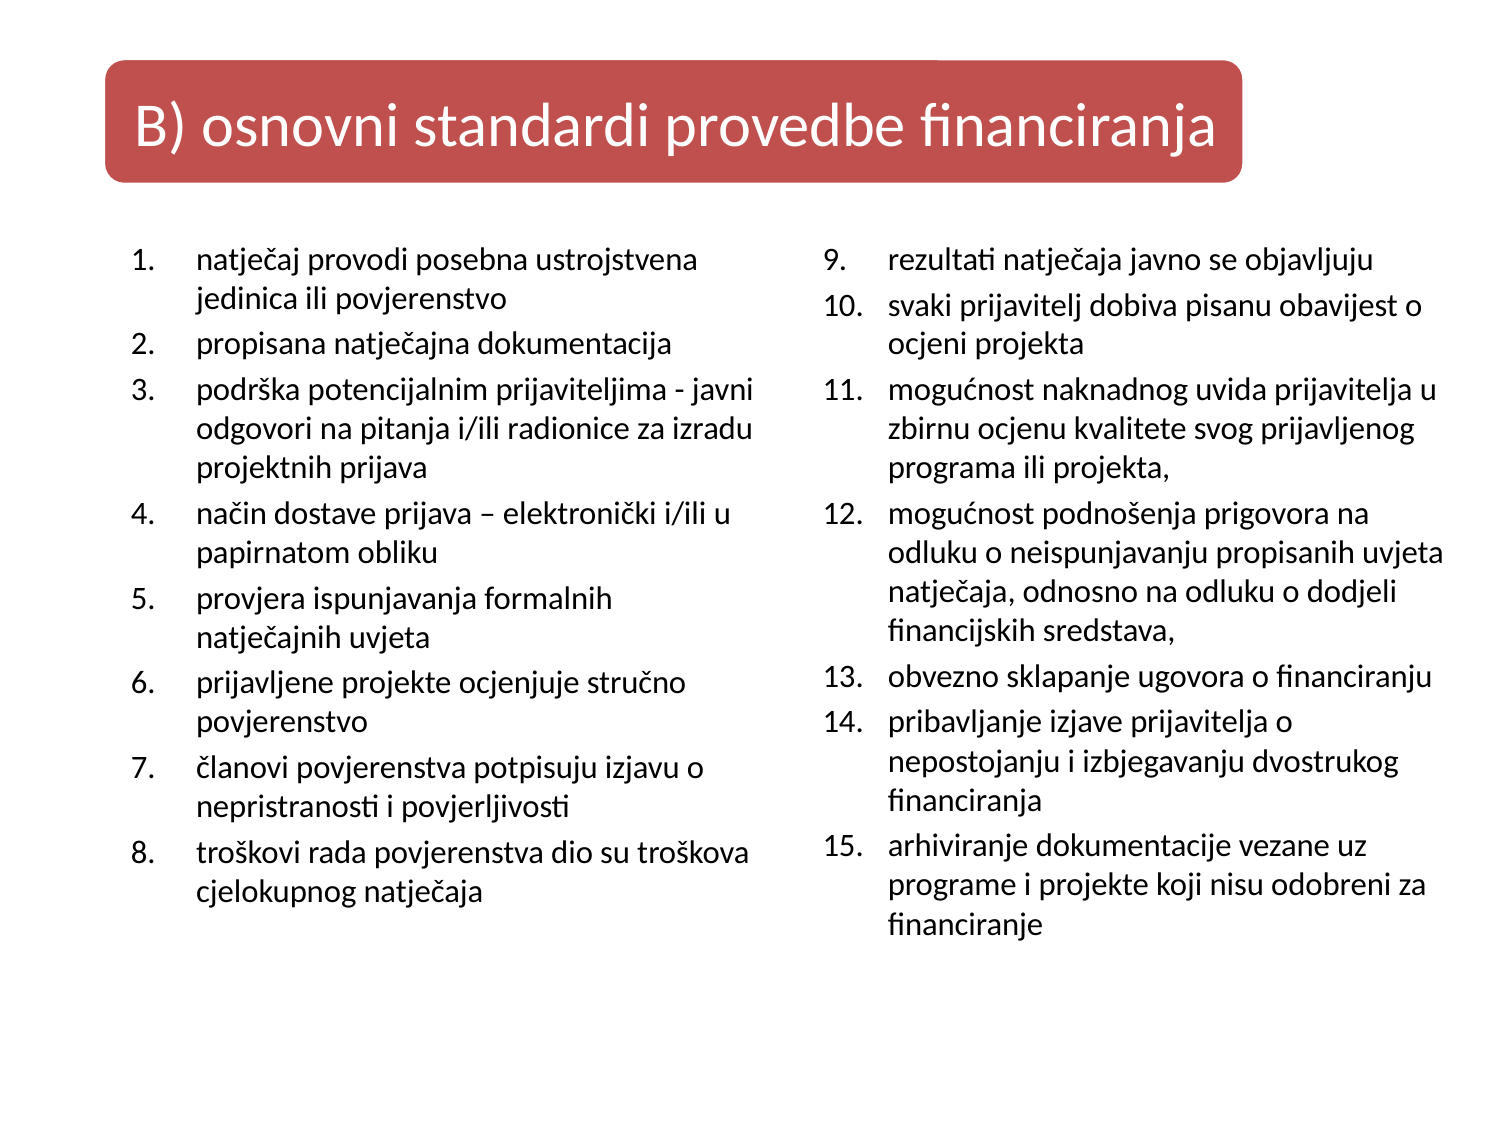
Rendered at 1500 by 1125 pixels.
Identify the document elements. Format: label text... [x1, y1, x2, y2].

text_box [102, 37, 1245, 206]
list natječaj provodi posebna ustrojstvena jedinica ili povjerenstvo propisana natječajna dokumentacija podrška potencijalnim prijaviteljima - javni odgovori na pitanja i/ili radionice za izradu projektnih prijava način dostave prijava – elektronički i/ili u papirnatom obliku provjera ispunjavanja formalnih natječajnih uvjeta prijavljene projekte ocjenjuje stručno povjerenstvo članovi povjerenstva potpisuju izjavu o nepristranosti i povjerljivosti troškovi rada povjerenstva dio su troškova cjelokupnog natječaja rezultati natječaja javno se objavljuju svaki prijavitelj dobiva pisanu obavijest o ocjeni projekta mogućnost naknadnog uvida prijavitelja u zbirnu ocjenu kvalitete svog prijavljenog programa ili projekta, mogućnost podnošenja prigovora na odluku o neispunjavanju propisanih uvjeta natječaja, odnosno na odluku o dodjeli financijskih sredstava, obvezno sklapanje ugovora o financiranju pribavljanje izjave prijavitelja o nepostojanju i izbjegavanju dvostrukog financiranja arhiviranje dokumentacije vezane uz programe i projekte koji nisu odobreni za financiranje [50, 230, 1464, 984]
